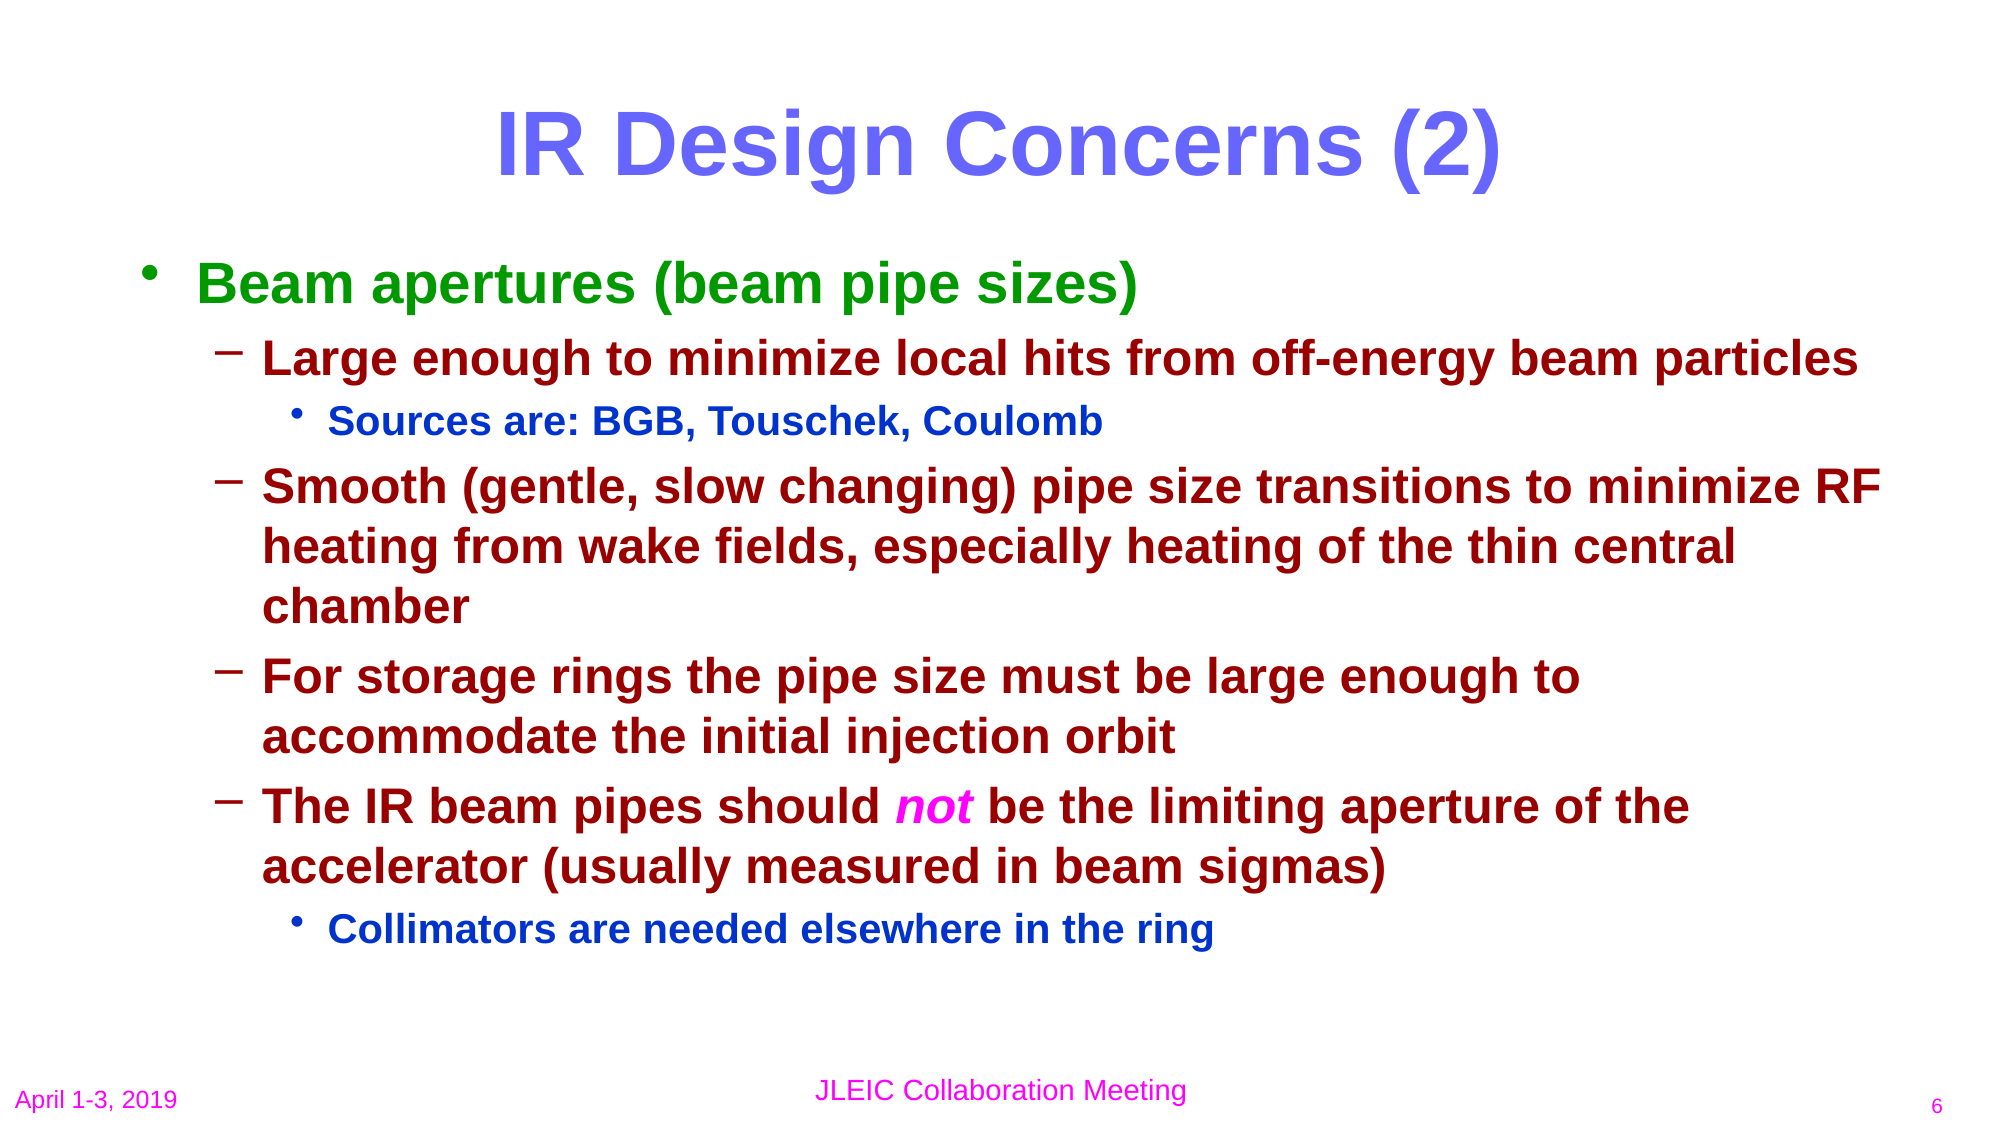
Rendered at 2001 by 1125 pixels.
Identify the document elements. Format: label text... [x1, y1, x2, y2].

list Beam apertures (beam pipe sizes) Large enough to minimize local hits from off-energy beam particles Sources are: BGB, Touschek, Coulomb Smooth (gentle, slow changing) pipe size transitions to minimize RF heating from wake fields, especially heating of the thin central chamber For storage rings the pipe size must be large enough to accommodate the initial injection orbit The IR beam pipes should not be the limiting aperture of the accelerator (usually measured in beam sigmas) Collimators are needed elsewhere in the ring [125, 237, 1900, 1088]
title IR Design Concerns (2) [99, 45, 1900, 233]
